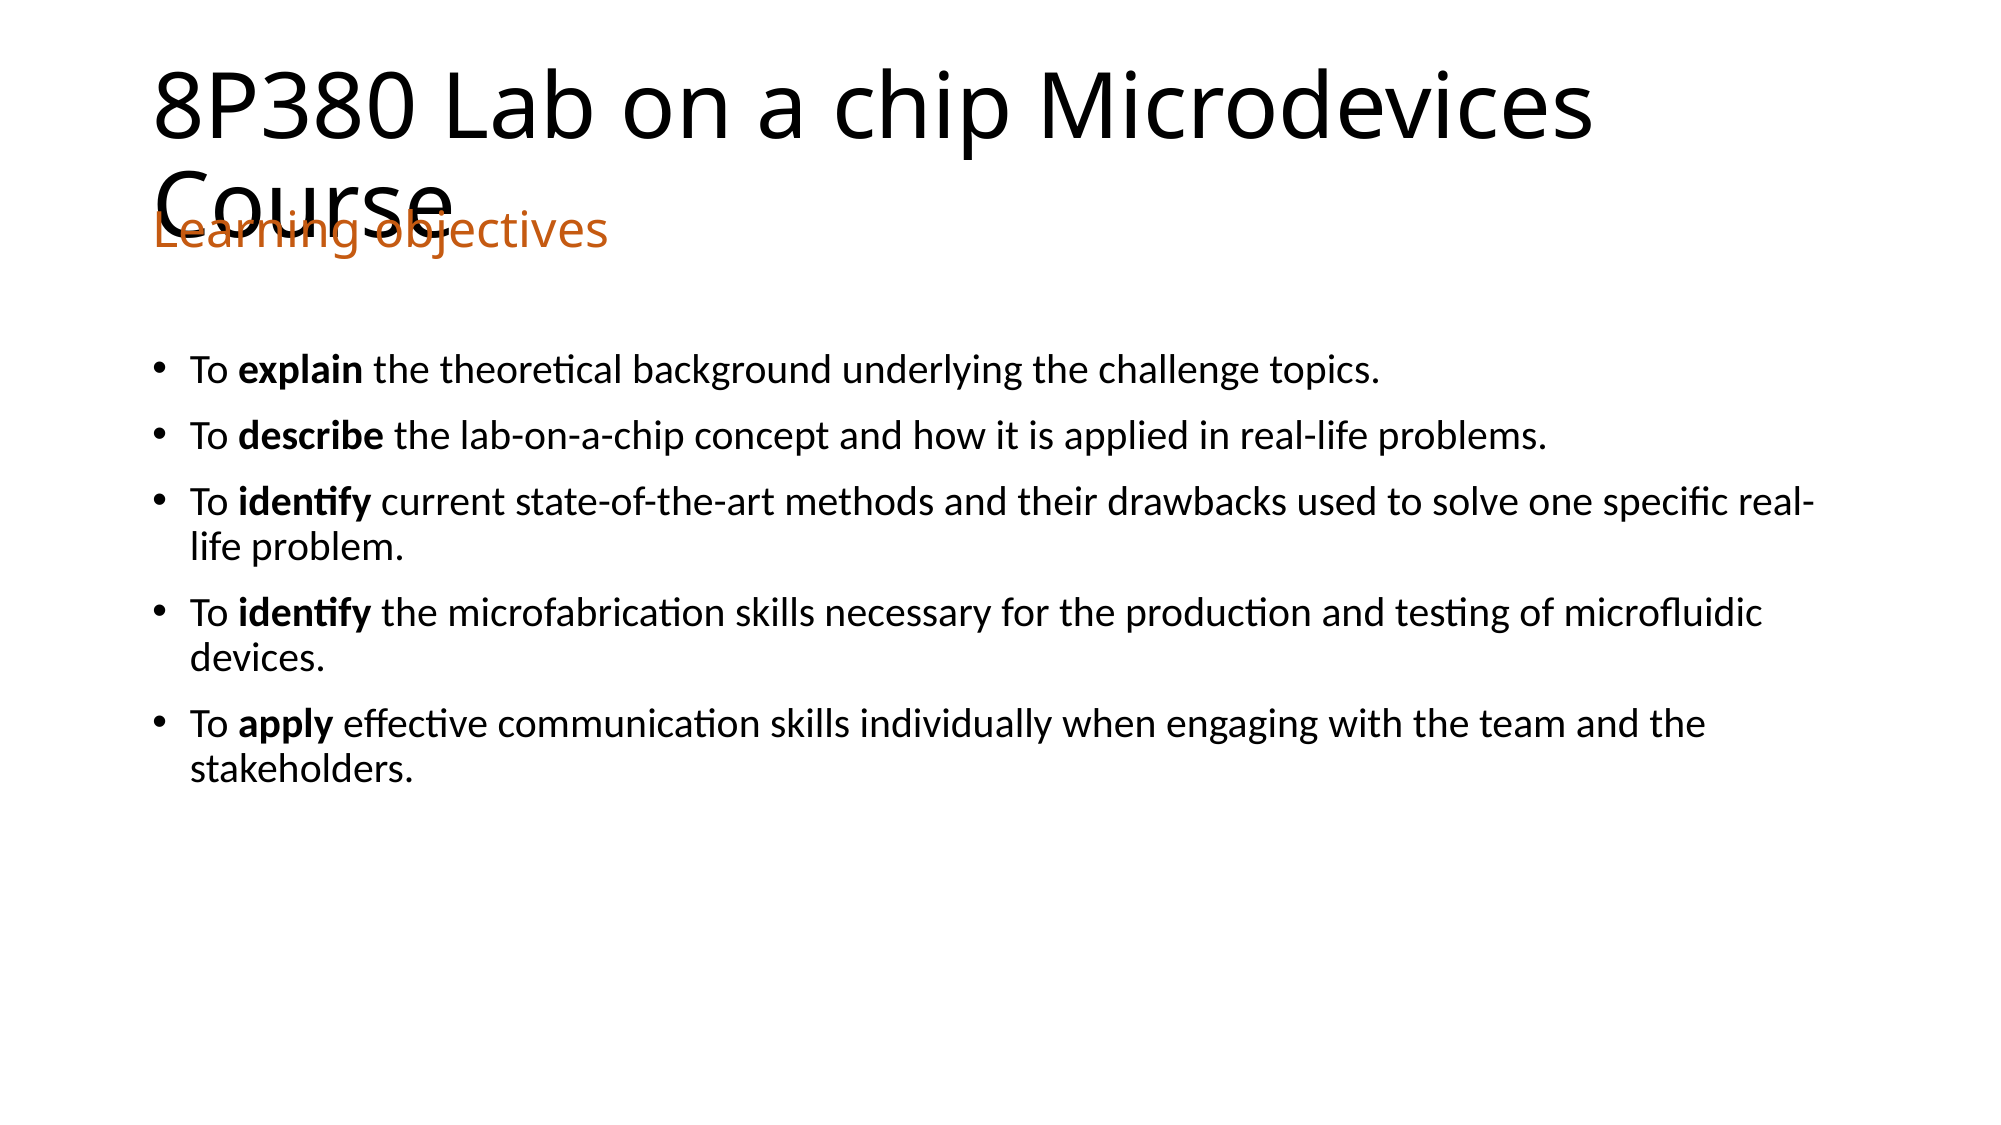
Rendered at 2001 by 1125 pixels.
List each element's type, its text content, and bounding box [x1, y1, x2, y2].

text_box 8P380 Lab on a chip Microdevices Course [137, 49, 1863, 267]
title Learning objectives [137, 122, 1588, 340]
text_box To explain the theoretical background underlying the challenge topics. To describe the lab-on-a-chip concept and how it is applied in real-life problems. To identify current state-of-the-art methods and their drawbacks used to solve one specific real-life problem. To identify the microfabrication skills necessary for the production and testing of microfluidic devices. To apply effective communication skills individually when engaging with the team and the stakeholders. [137, 339, 1863, 1014]
